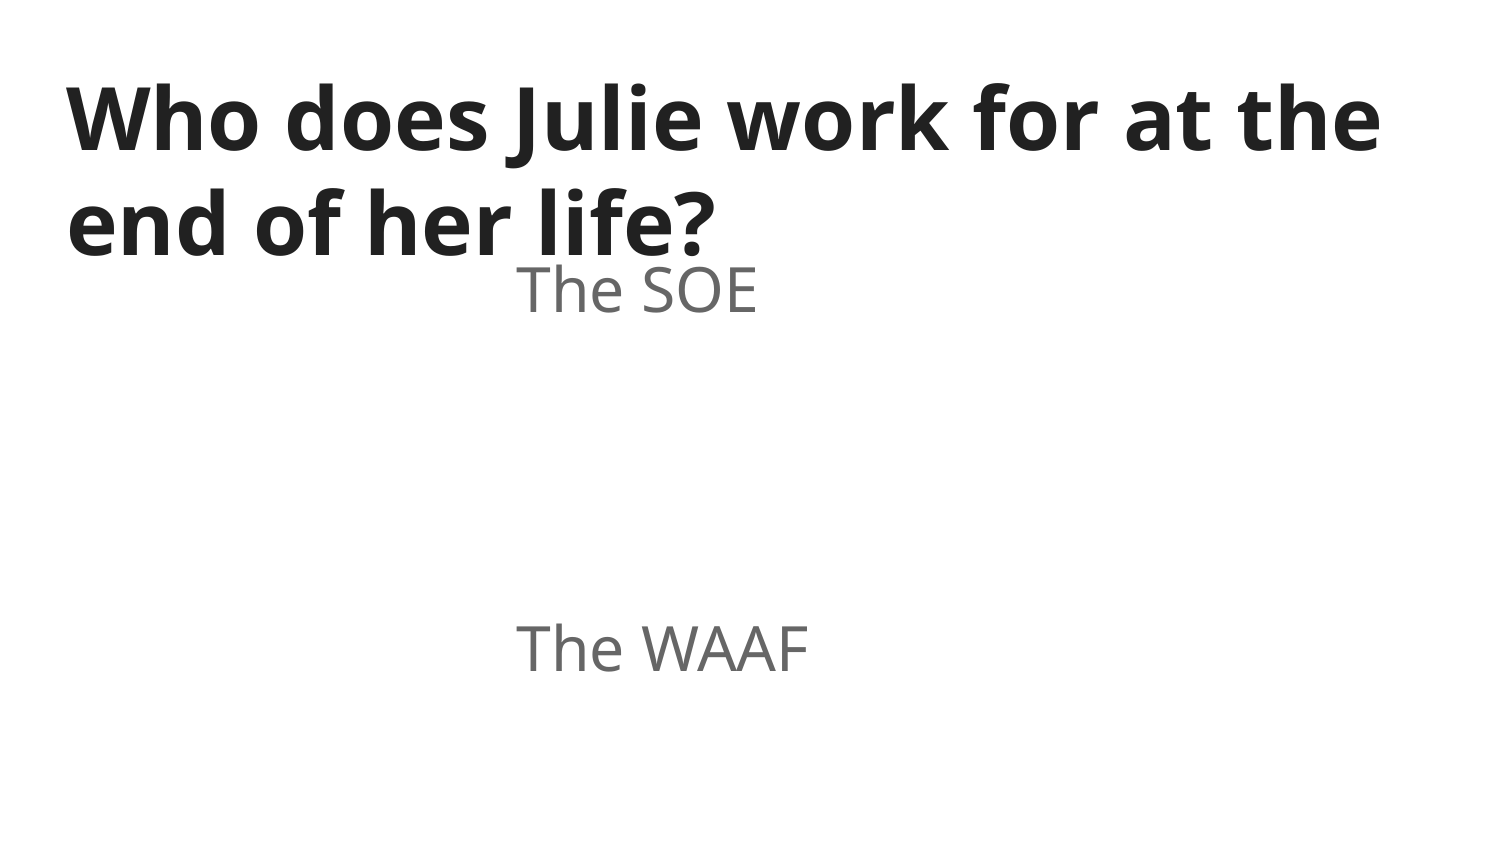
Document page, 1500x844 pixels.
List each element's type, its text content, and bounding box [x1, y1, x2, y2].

list The SOE The WAAF [501, 224, 999, 712]
title Who does Julie work for at the end of her life? [51, 48, 1449, 180]
